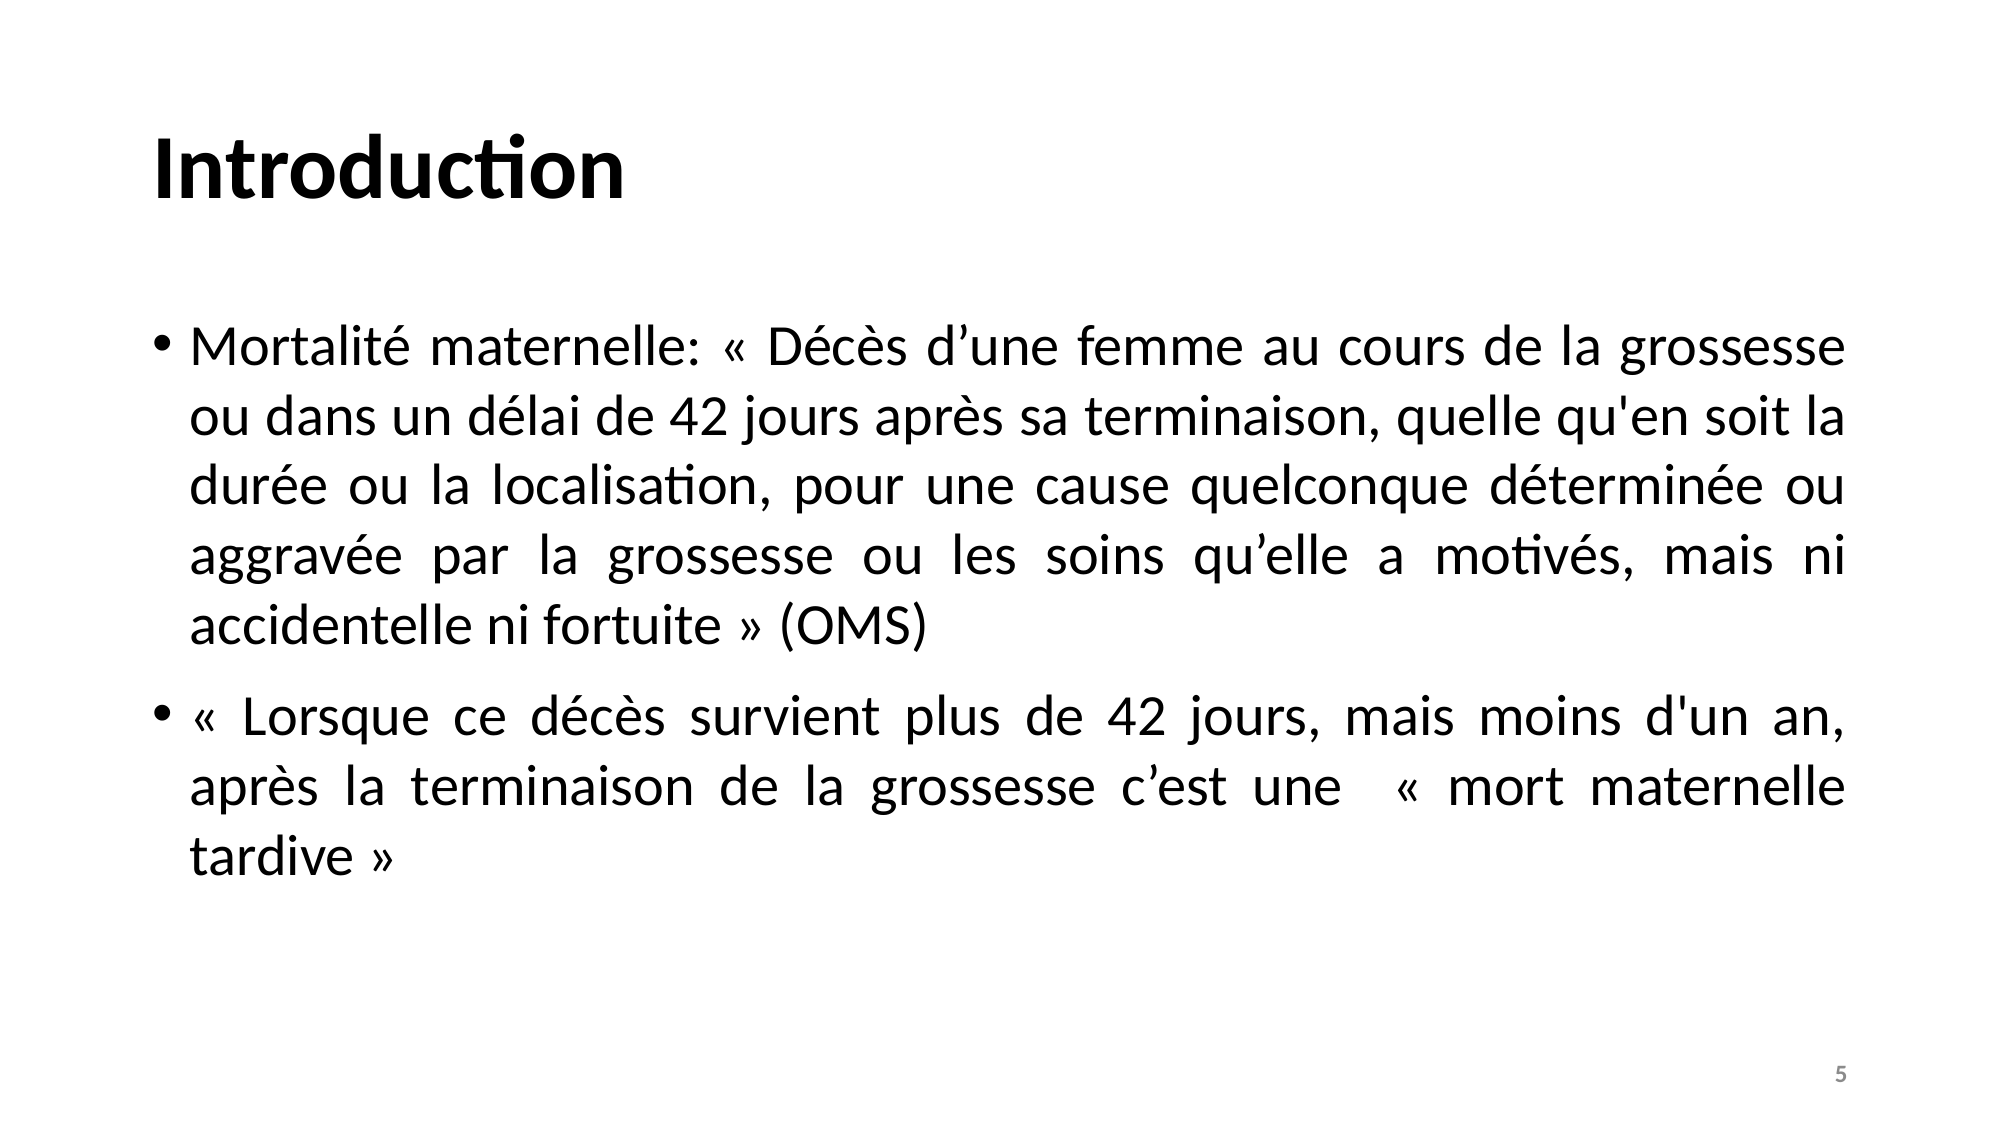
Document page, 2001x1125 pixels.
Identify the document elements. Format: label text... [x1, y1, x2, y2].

list Mortalité maternelle: « Décès d’une femme au cours de la grossesse ou dans un délai de 42 jours après sa terminaison, quelle qu'en soit la durée ou la localisation, pour une cause quelconque déterminée ou aggravée par la grossesse ou les soins qu’elle a motivés, mais ni accidentelle ni fortuite » (OMS) « Lorsque ce décès survient plus de 42 jours, mais moins d'un an, après la terminaison de la grossesse c’est une « mort maternelle tardive » [137, 299, 1863, 1014]
slide_number 5 [1412, 1042, 1863, 1103]
title Introduction [137, 59, 1863, 278]
